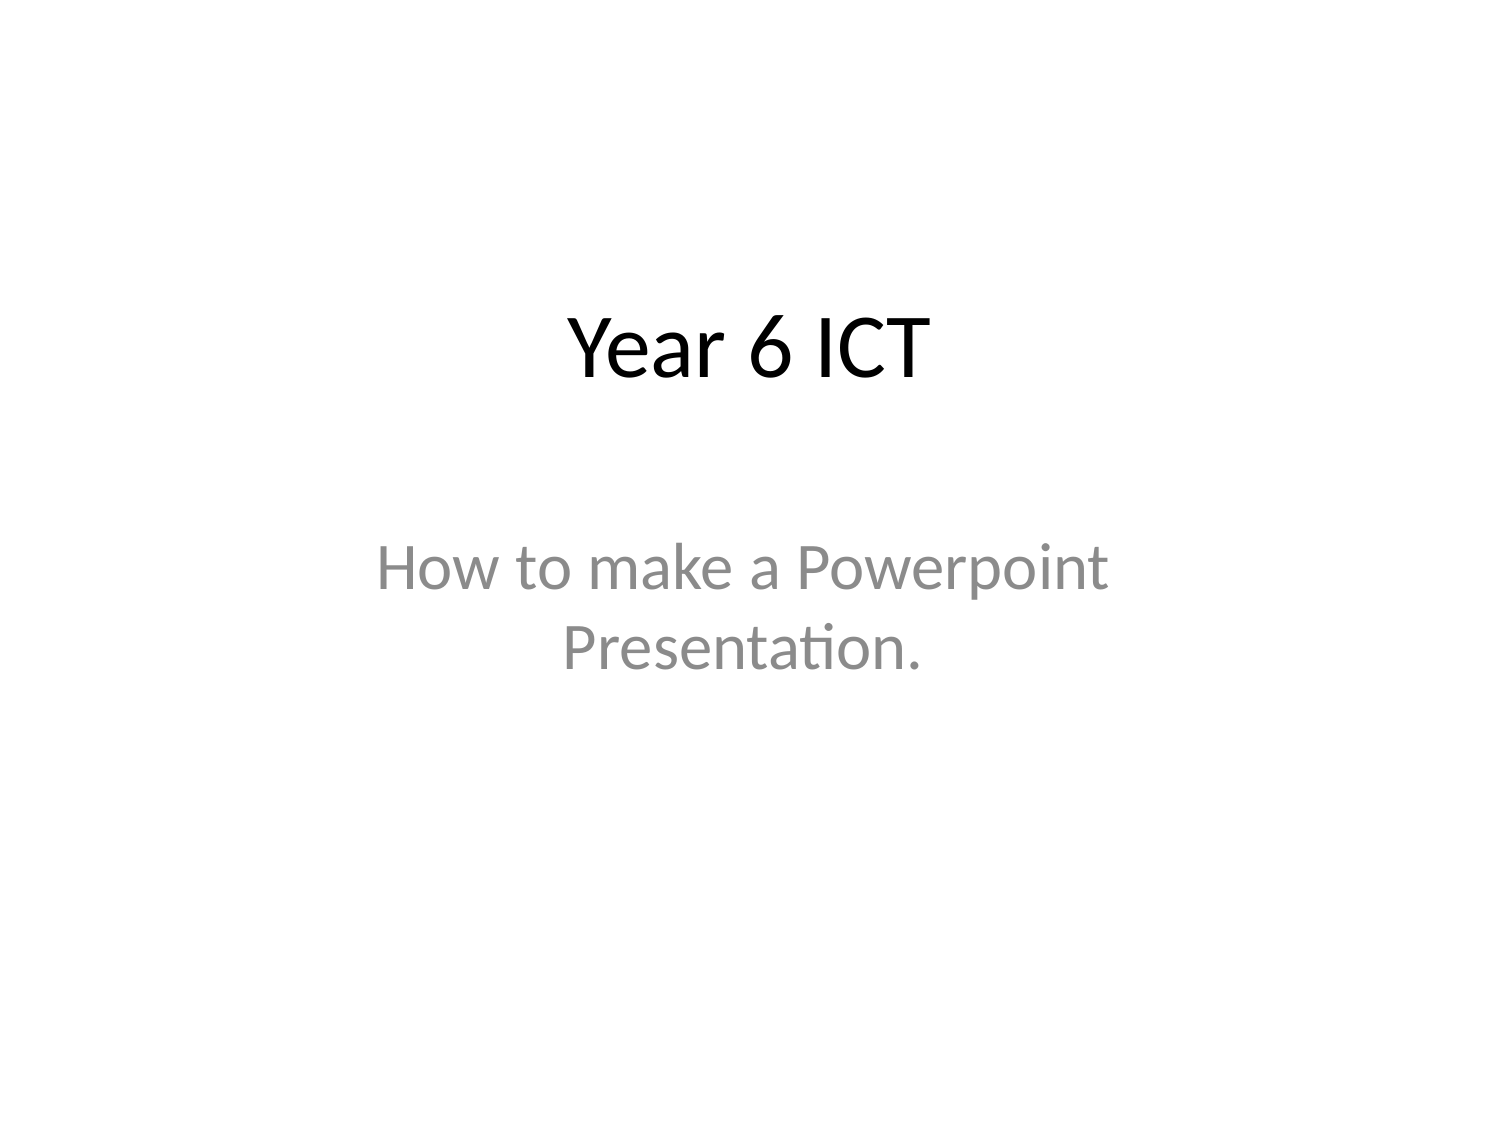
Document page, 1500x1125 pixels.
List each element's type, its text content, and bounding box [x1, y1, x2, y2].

title Year 6 ICT [112, 219, 1388, 461]
subtitle How to make a Powerpoint Presentation. [218, 515, 1269, 803]
